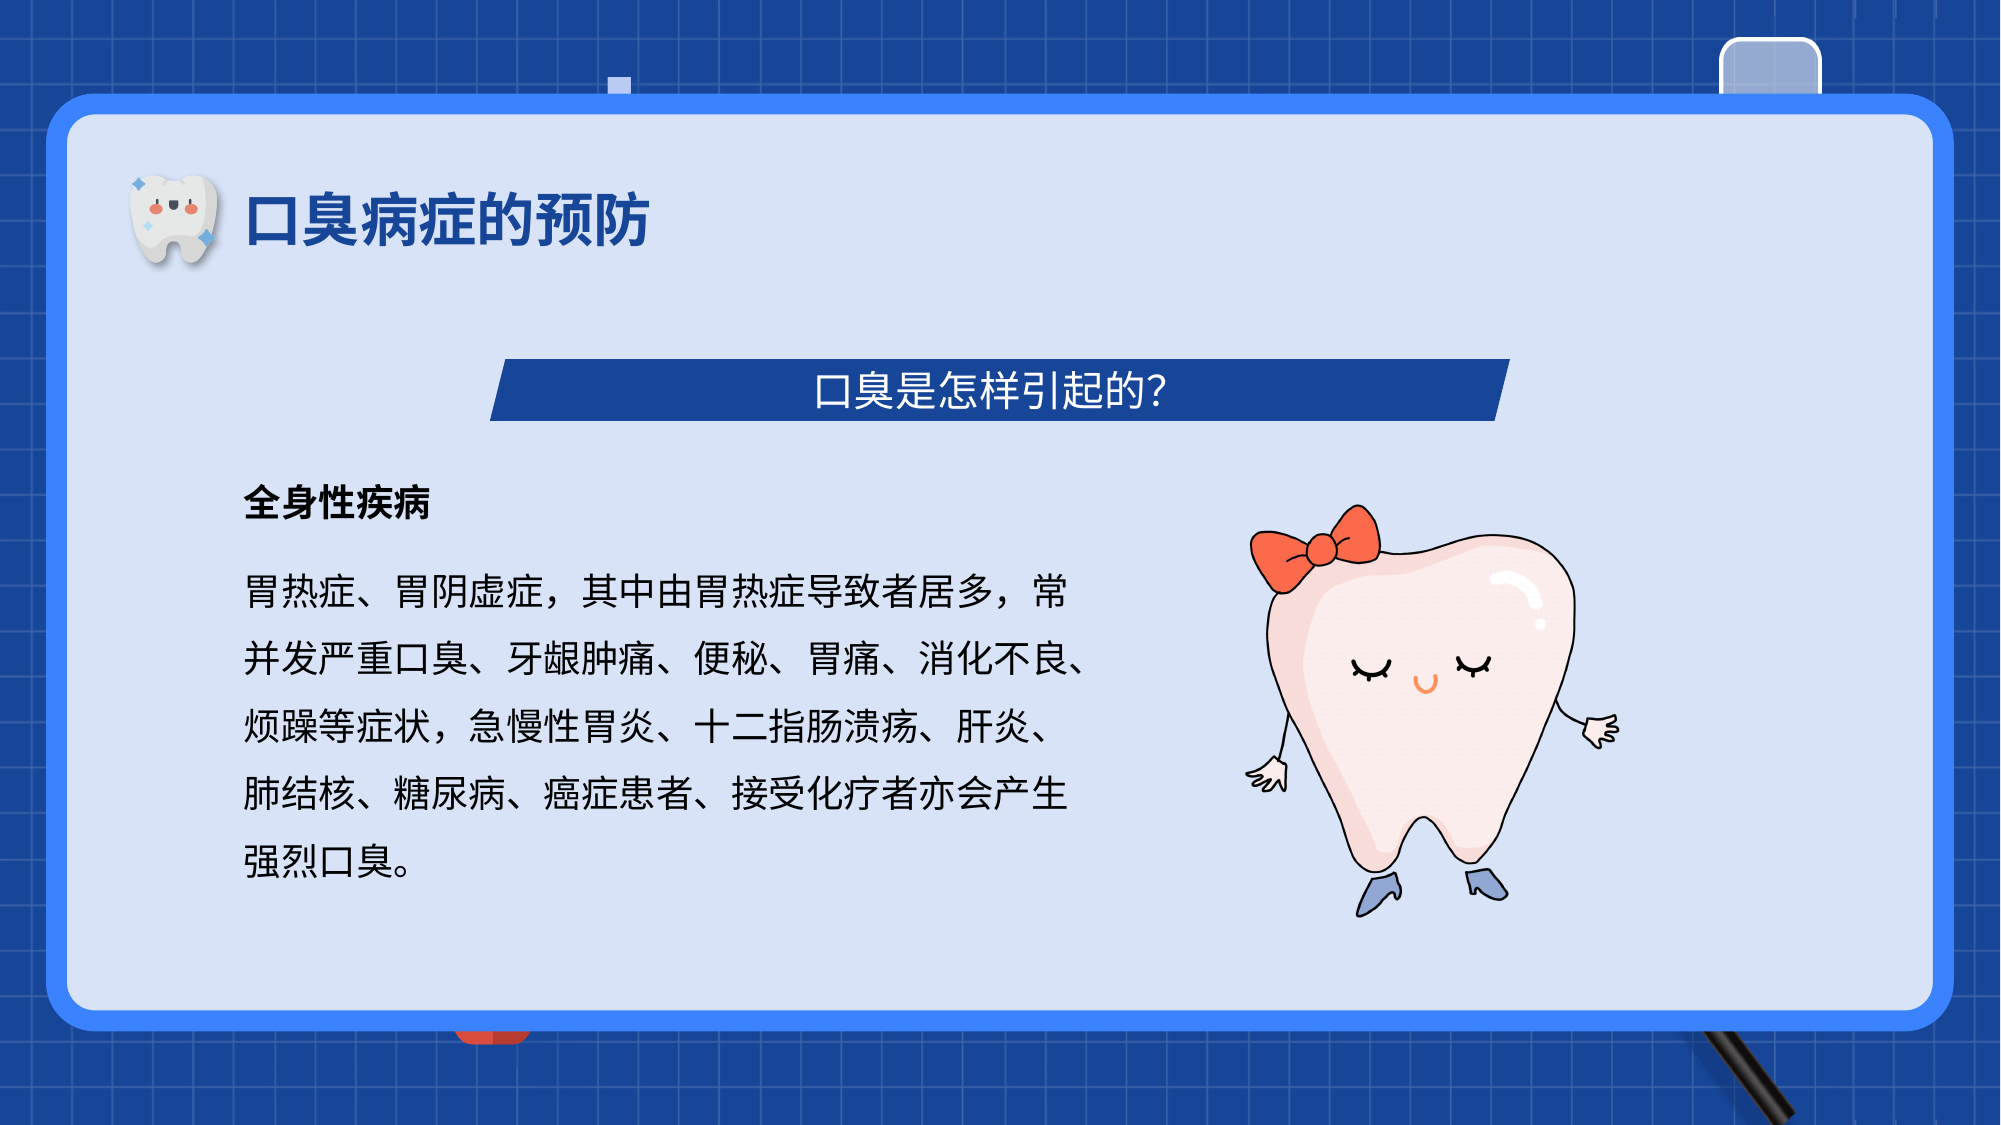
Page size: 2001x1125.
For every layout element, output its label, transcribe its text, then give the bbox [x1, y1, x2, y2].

text_box 口臭是怎样引起的？ [488, 358, 1512, 422]
text_box 全身性疾病 胃热症、胃阴虚症，其中由胃热症导致者居多，常并发严重口臭、牙龈肿痛、便秘、胃痛、消化不良、烦躁等症状，急慢性胃炎、十二指肠溃疡、肝炎、肺结核、糖尿病、癌症患者、接受化疗者亦会产生强烈口臭。 [228, 449, 1107, 1103]
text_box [113, 167, 768, 270]
picture [0, 0, 2001, 1125]
